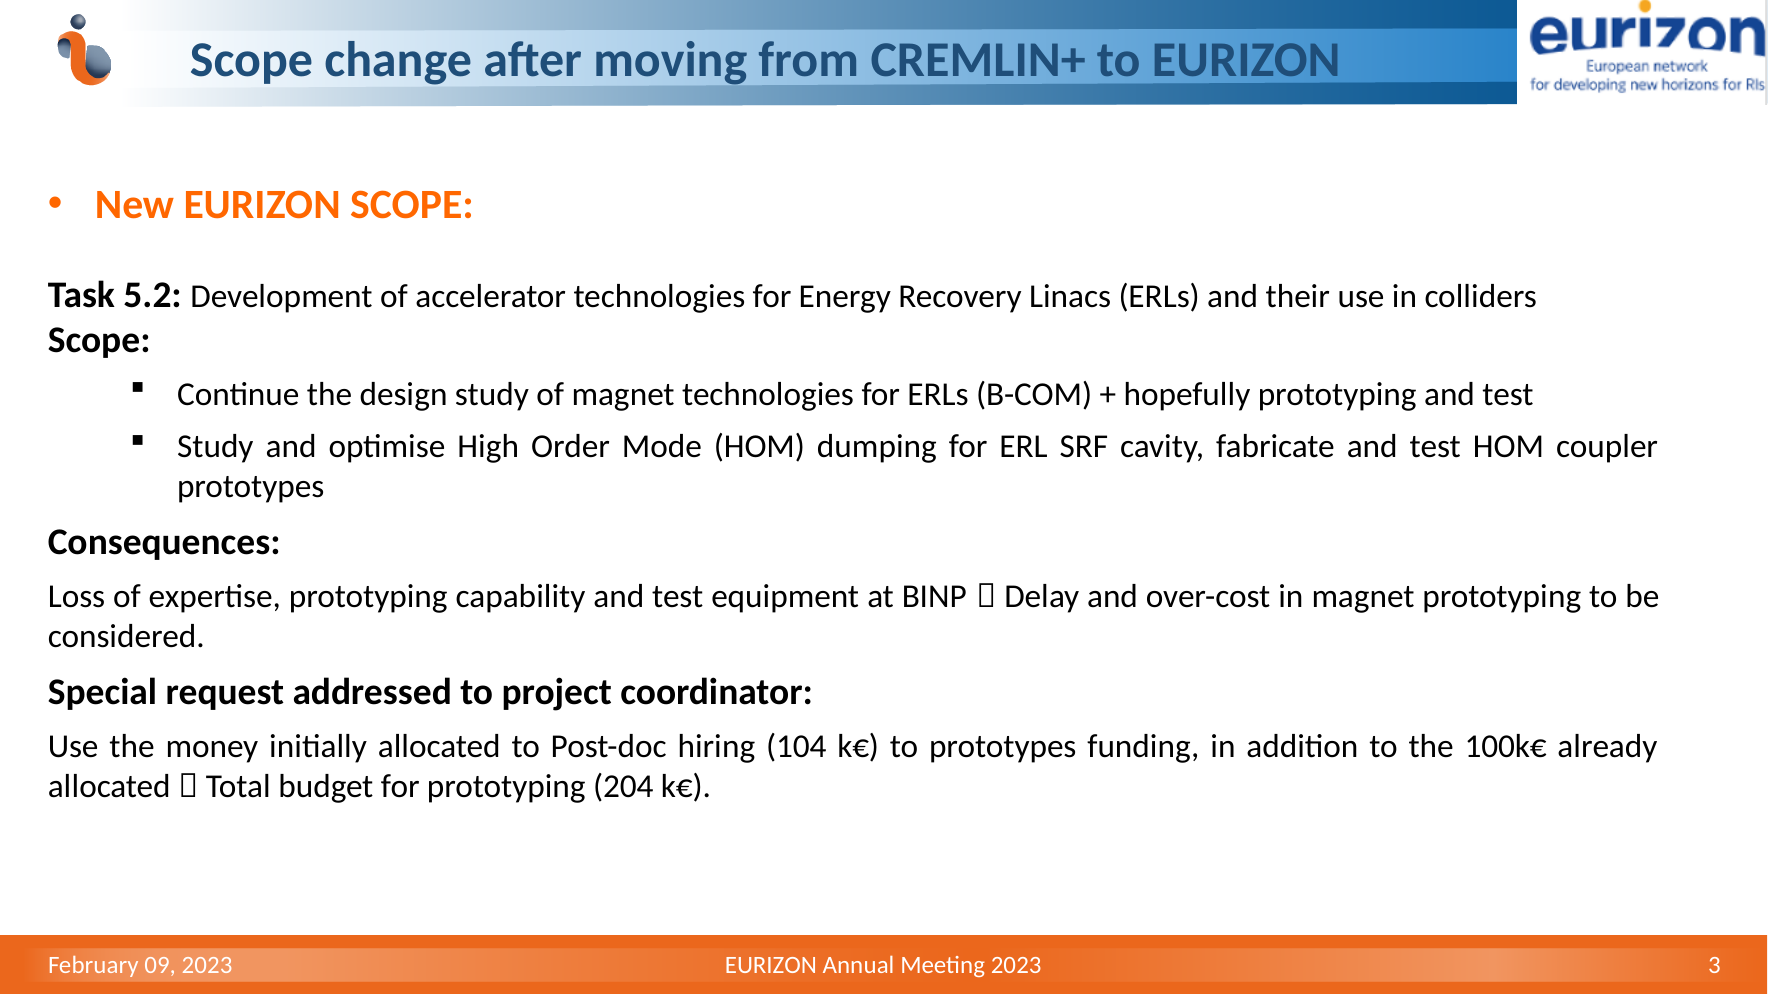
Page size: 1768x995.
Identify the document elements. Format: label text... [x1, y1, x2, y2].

text_box New EURIZON SCOPE: Task 5.2: Development of accelerator technologies for Energy Recovery Linacs (ERLs) and their use in colliders Scope: Continue the design study of magnet technologies for ERLs (B-COM) + hopefully prototyping and test Study and optimise High Order Mode (HOM) dumping for ERL SRF cavity, fabricate and test HOM coupler prototypes Consequences: Loss of expertise, prototyping capability and test equipment at BINP  Delay and over-cost in magnet prototyping to be considered. Special request addressed to project coordinator: Use the money initially allocated to Post-doc hiring (104 k€) to prototypes funding, in addition to the 100k€ already allocated  Total budget for prototyping (204 k€). [33, 169, 1675, 867]
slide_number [33, 937, 429, 991]
footer EURIZON Annual Meeting 2023 [481, 937, 1286, 991]
picture [0, 0, 1768, 994]
title Scope change after moving from CREMLIN+ to EURIZON [174, 24, 1517, 96]
slide_number 3 [1338, 937, 1736, 991]
